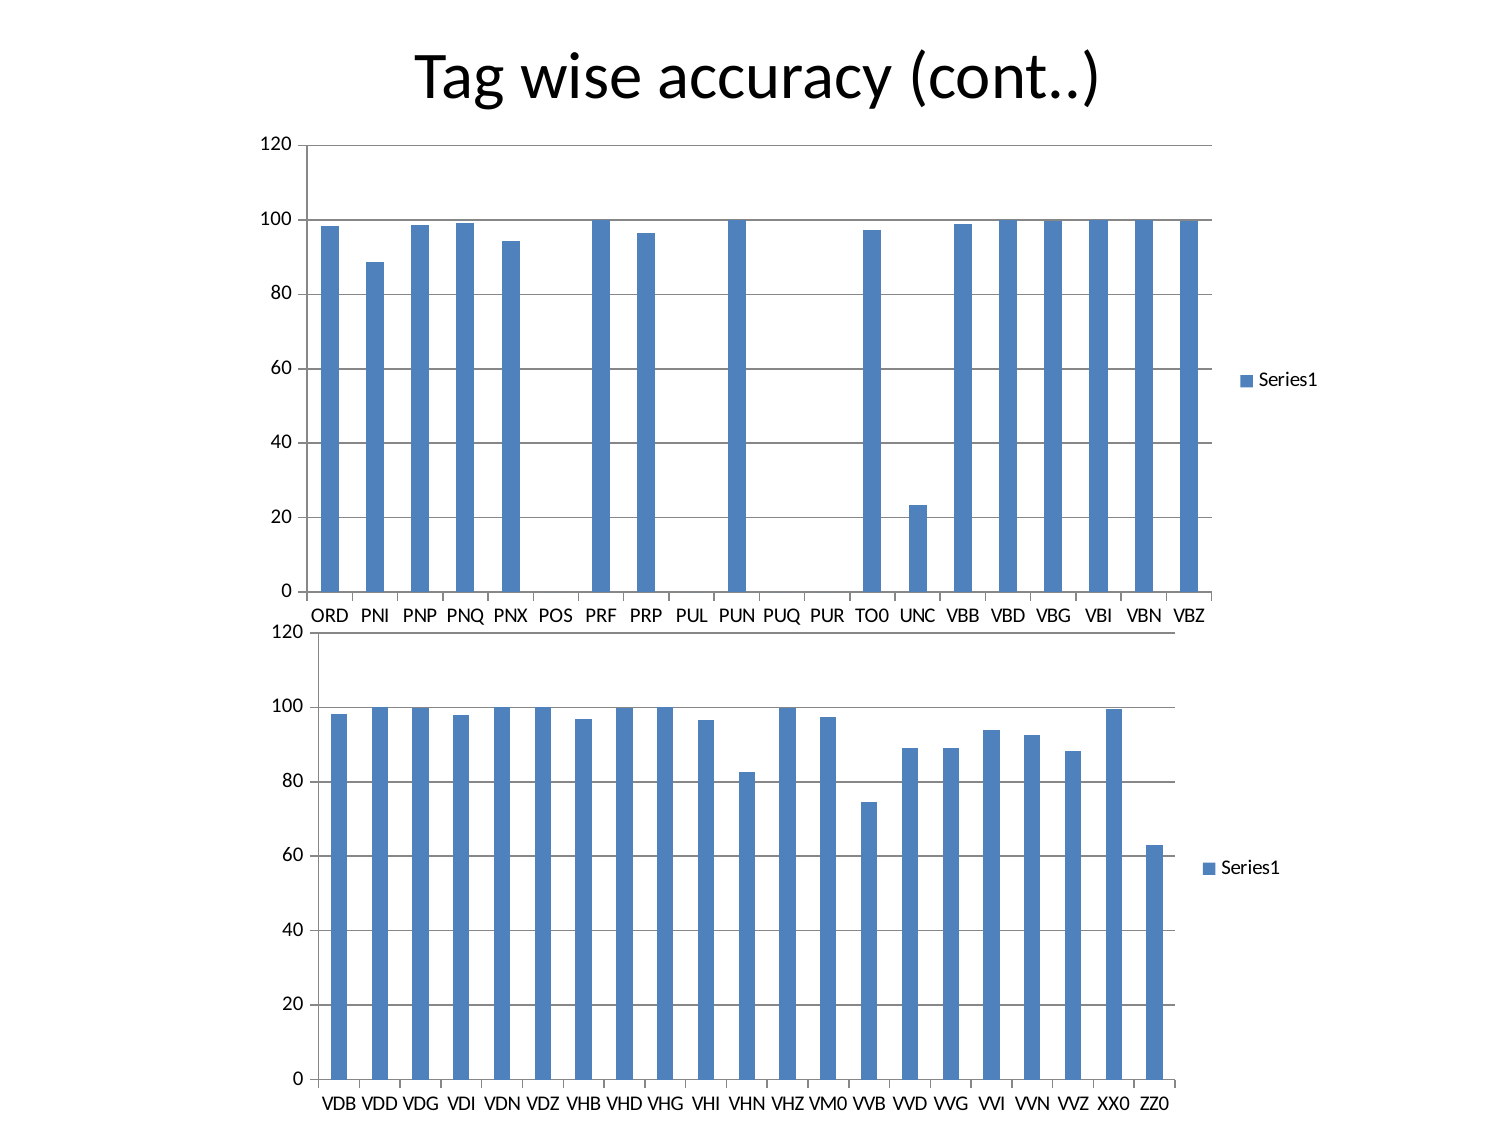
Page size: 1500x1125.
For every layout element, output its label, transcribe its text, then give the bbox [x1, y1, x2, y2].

chart [237, 124, 1338, 1125]
text_box Tag wise accuracy (cont..) [399, 24, 1188, 120]
